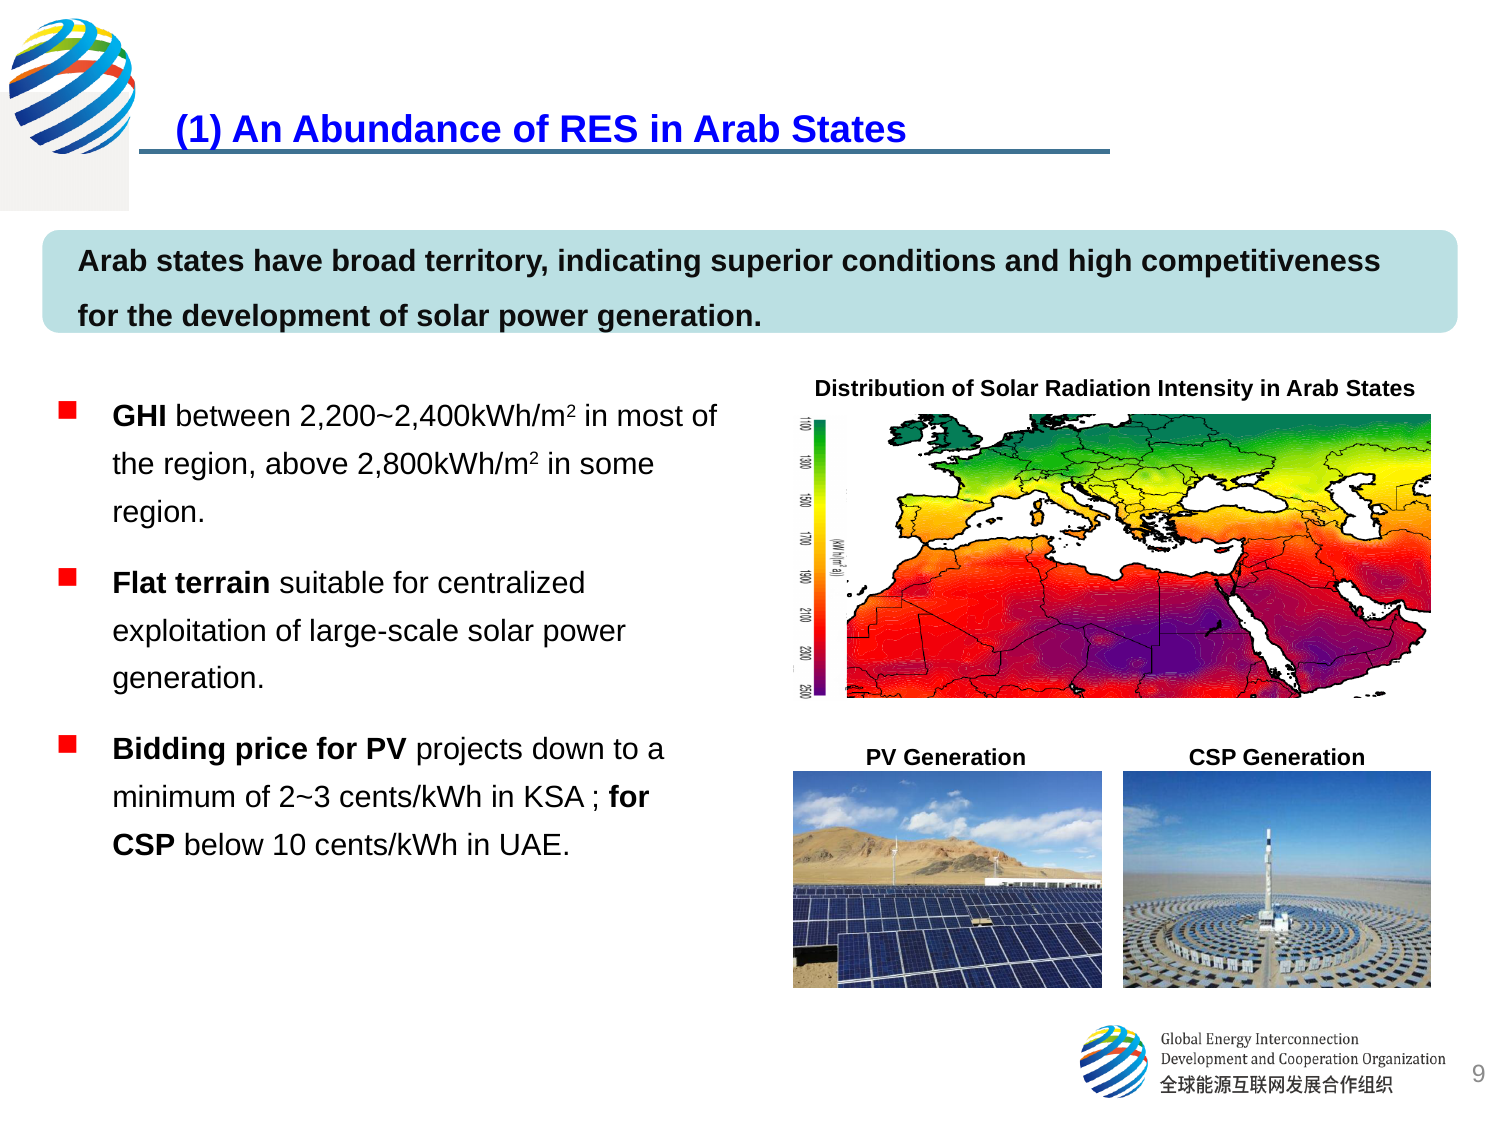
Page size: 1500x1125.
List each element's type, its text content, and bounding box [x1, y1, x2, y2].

text_box GHI between 2,200~2,400kWh/m2 in most of the region, above 2,800kWh/m2 in some region. Flat terrain suitable for centralized exploitation of large-scale solar power generation. Bidding price for PV projects down to a minimum of 2~3 cents/kWh in KSA ; for CSP below 10 cents/kWh in UAE. [41, 377, 734, 870]
slide_number 9 [1163, 1042, 1500, 1103]
picture [1078, 1023, 1447, 1100]
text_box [41, 228, 1459, 334]
picture [1123, 771, 1431, 988]
text_box CSP Generation [1140, 734, 1414, 771]
text_box (1) An Abundance of RES in Arab States [150, 96, 1140, 157]
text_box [793, 414, 1431, 701]
picture [793, 771, 1102, 988]
text_box PV Generation [771, 734, 1121, 777]
picture [0, 18, 136, 211]
text_box Distribution of Solar Radiation Intensity in Arab States [750, 366, 1481, 409]
